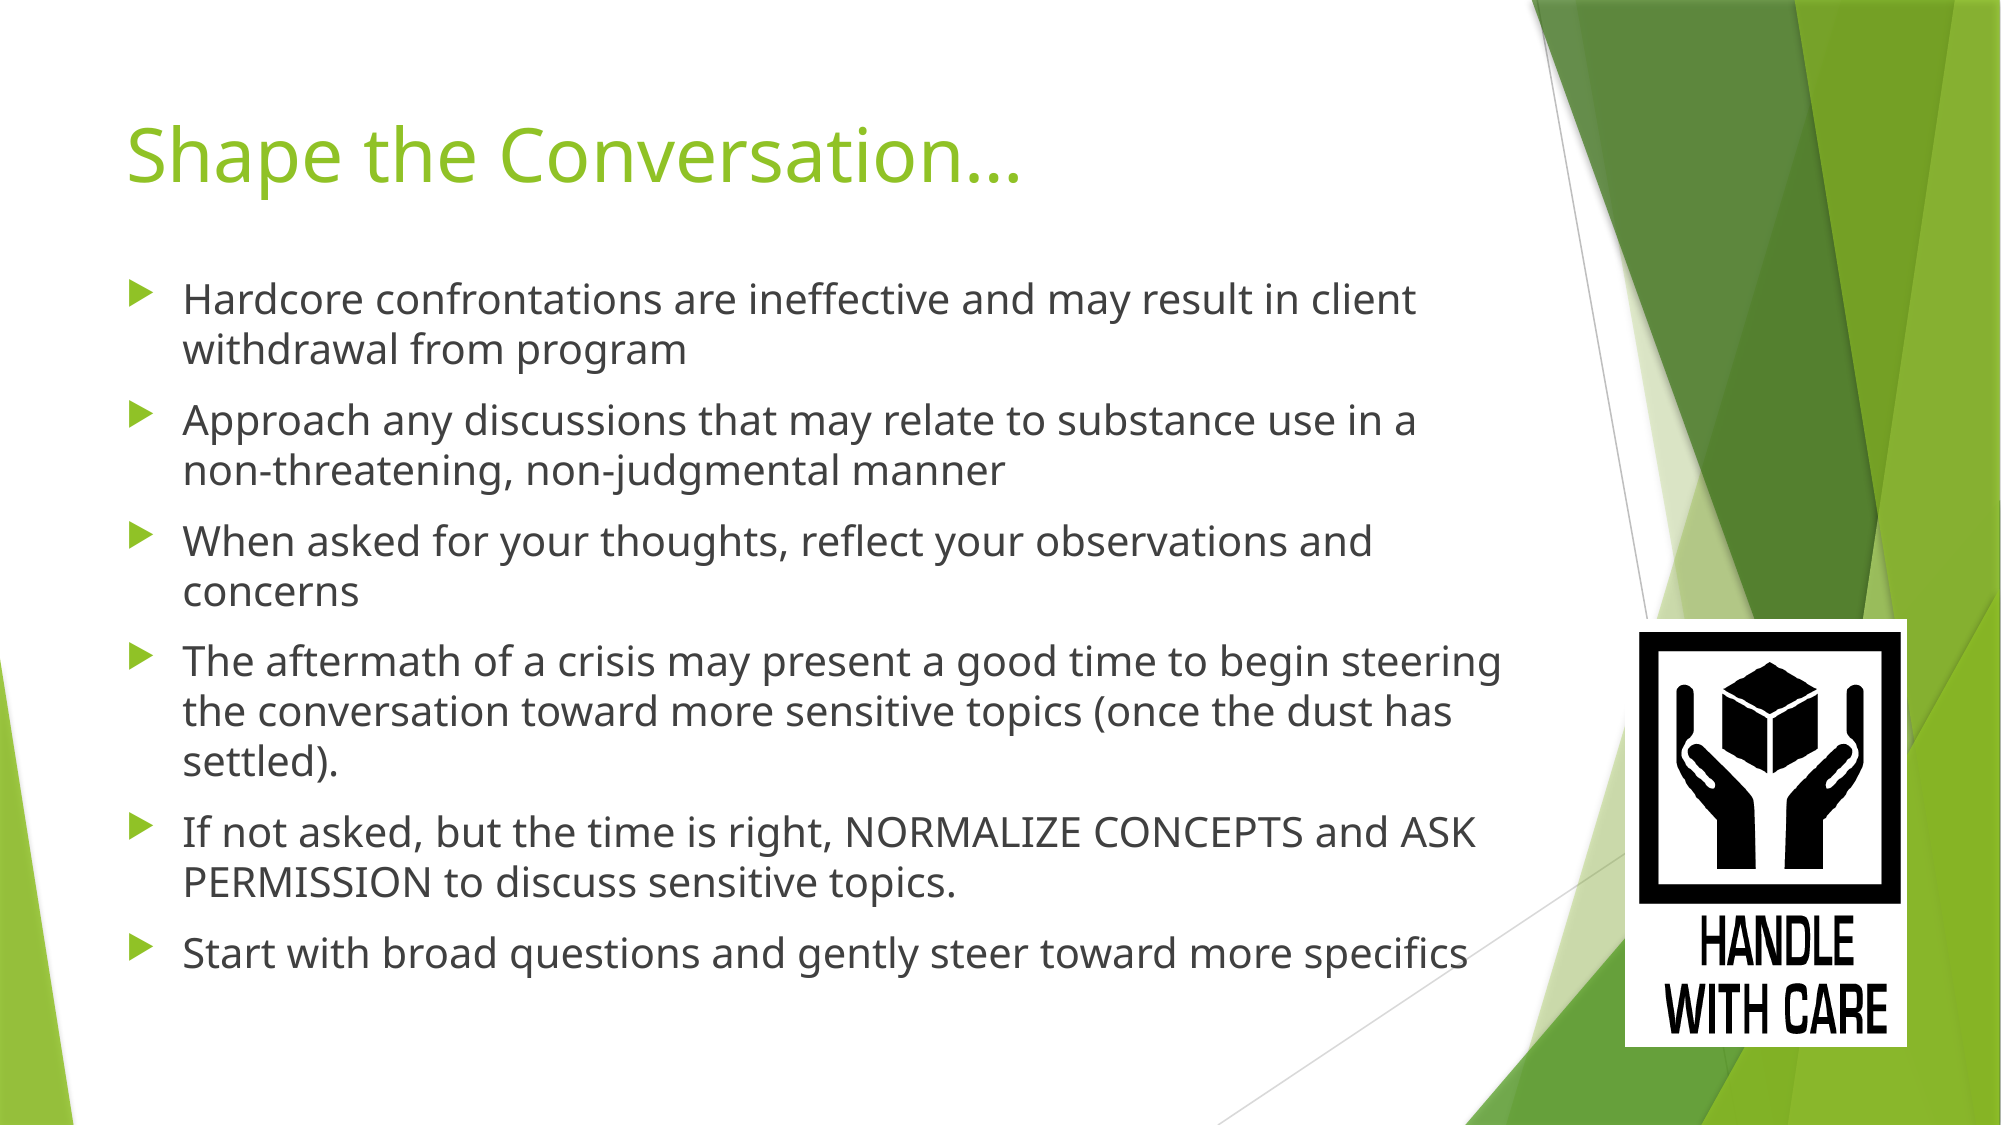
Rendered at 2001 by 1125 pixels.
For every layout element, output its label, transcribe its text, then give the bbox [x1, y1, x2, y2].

list Hardcore confrontations are ineffective and may result in client withdrawal from program Approach any discussions that may relate to substance use in a non-threatening, non-judgmental manner When asked for your thoughts, reflect your observations and concerns The aftermath of a crisis may present a good time to begin steering the conversation toward more sensitive topics (once the dust has settled). If not asked, but the time is right, NORMALIZE CONCEPTS and ASK PERMISSION to discuss sensitive topics. Start with broad questions and gently steer toward more specifics [111, 265, 1522, 902]
title Shape the Conversation… [111, 99, 1522, 265]
picture [1624, 619, 1907, 1047]
